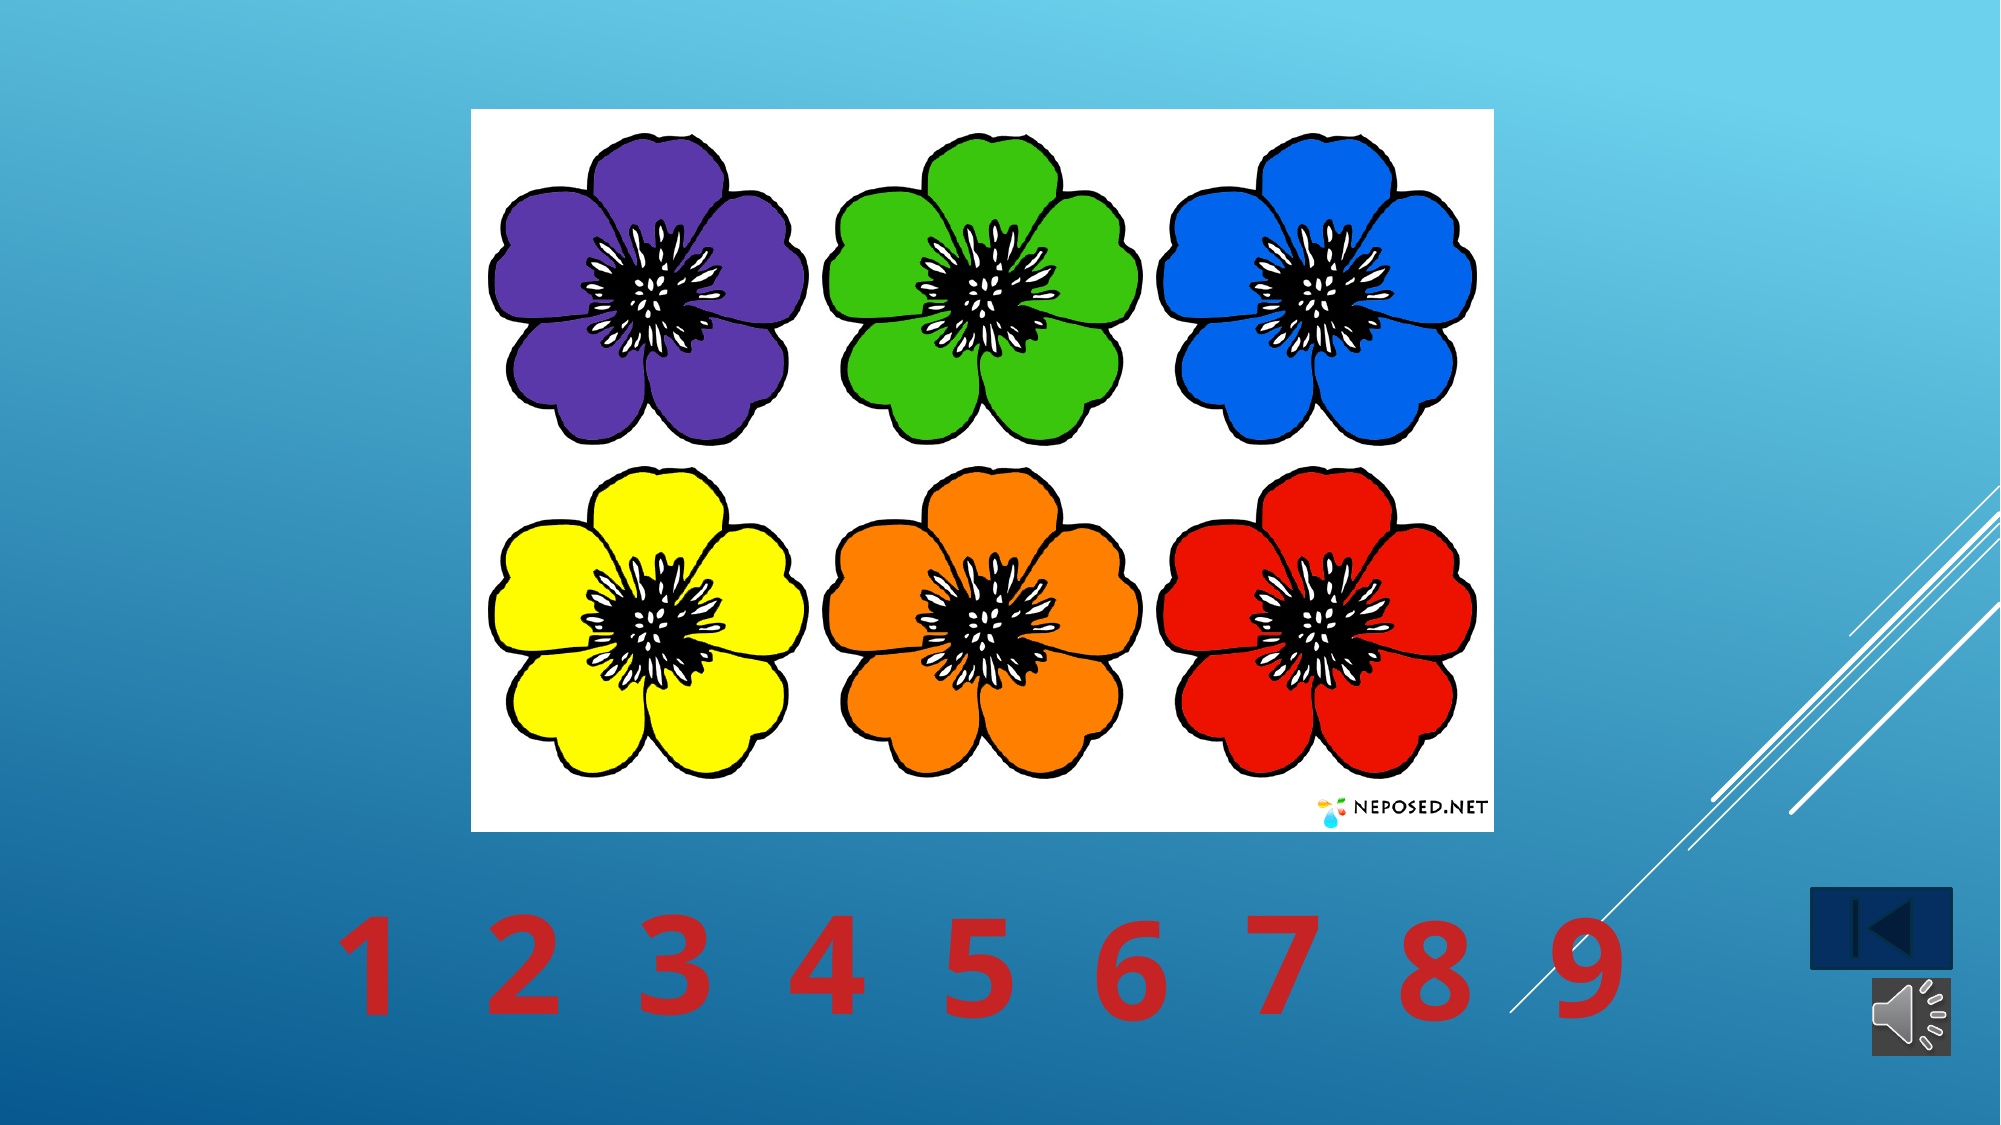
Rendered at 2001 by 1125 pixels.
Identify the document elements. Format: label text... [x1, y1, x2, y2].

text_box 4 [770, 869, 886, 1050]
text_box 3 [618, 869, 734, 1050]
text_box 6 [1074, 875, 1190, 1055]
text_box 8 [1378, 875, 1494, 1055]
text_box 5 [922, 872, 1038, 1052]
text_box 2 [465, 869, 581, 1050]
text_box [1810, 887, 1953, 970]
text_box 7 [1226, 869, 1342, 1050]
picture [1871, 976, 1952, 1058]
picture [471, 109, 1494, 832]
text_box 1 [313, 870, 429, 1051]
text_box 9 [1530, 872, 1646, 1052]
